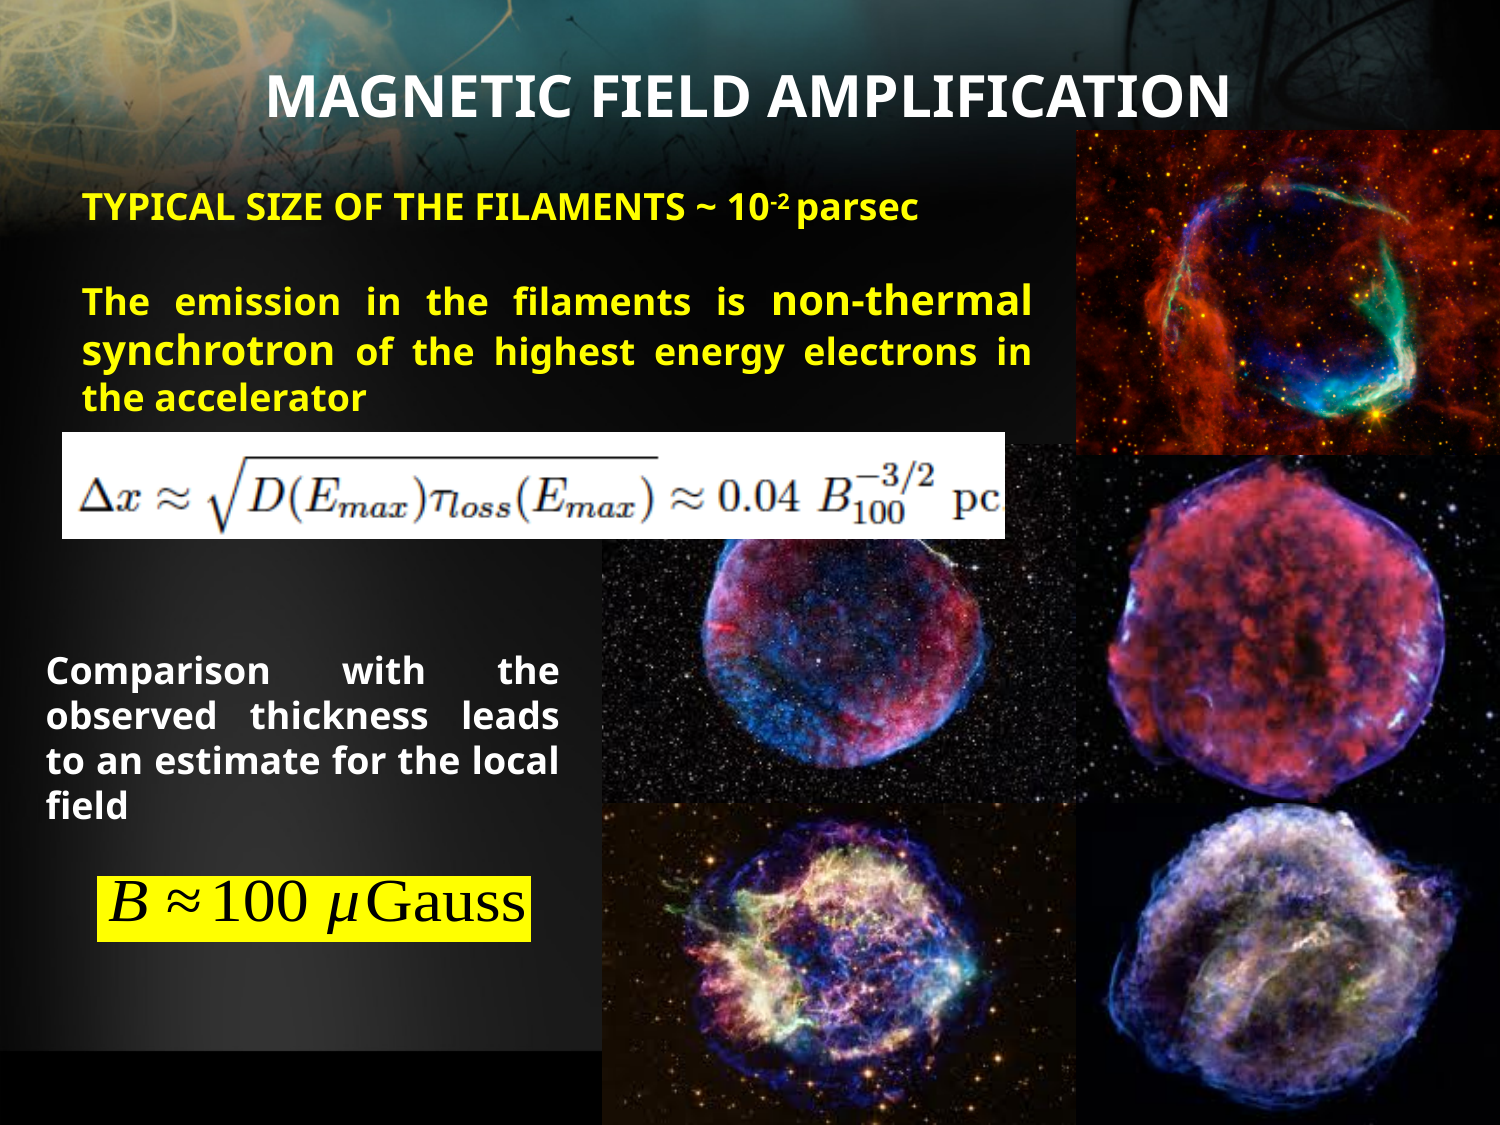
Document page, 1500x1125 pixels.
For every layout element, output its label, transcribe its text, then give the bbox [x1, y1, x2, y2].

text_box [96, 875, 532, 942]
text_box Comparison with the observed thickness leads to an estimate for the local field [30, 640, 576, 835]
picture [0, 0, 1500, 1125]
title MAGNETIC FIELD AMPLIFICATION [45, 0, 1452, 188]
text_box TYPICAL SIZE OF THE FILAMENTS ~ 10-2 parsec The emission in the filaments is non-thermal synchrotron of the highest energy electrons in the accelerator [66, 176, 1048, 426]
